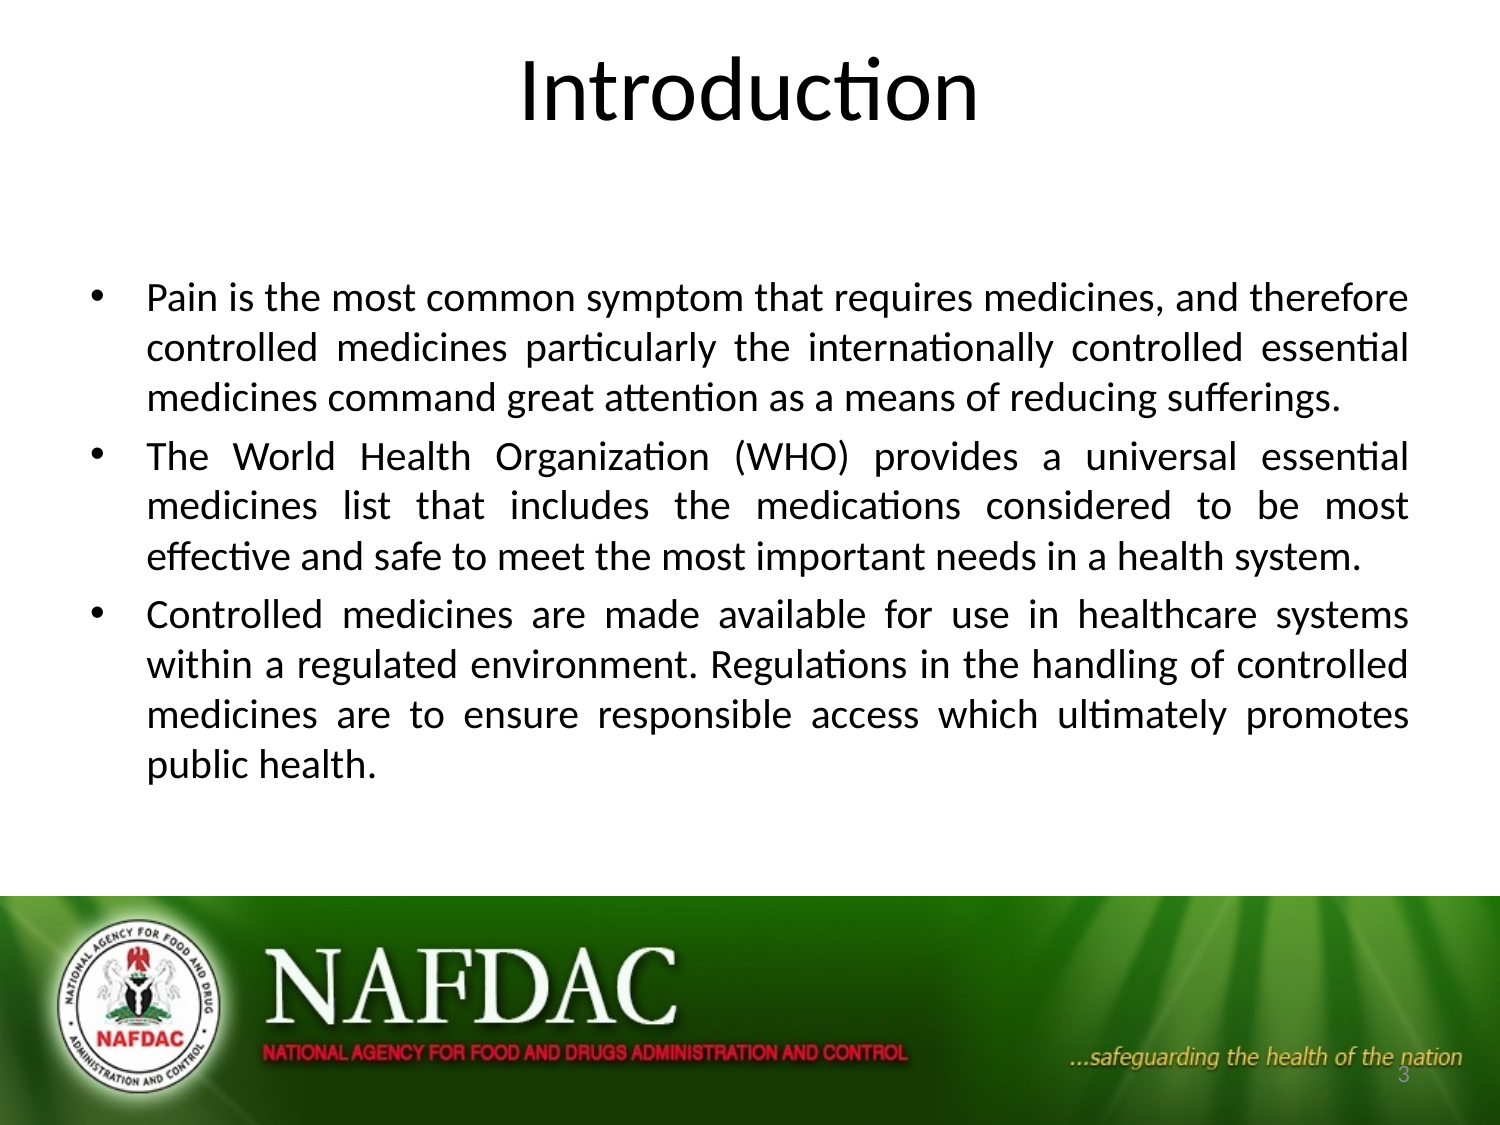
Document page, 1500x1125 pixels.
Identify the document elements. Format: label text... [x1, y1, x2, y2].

title Introduction [75, 45, 1425, 233]
slide_number 3 [1074, 1042, 1425, 1103]
picture [0, 896, 1500, 1125]
list Pain is the most common symptom that requires medicines, and therefore controlled medicines particularly the internationally controlled essential medicines command great attention as a means of reducing sufferings. The World Health Organization (WHO) provides a universal essential medicines list that includes the medications considered to be most effective and safe to meet the most important needs in a health system. Controlled medicines are made available for use in healthcare systems within a regulated environment. Regulations in the handling of controlled medicines are to ensure responsible access which ultimately promotes public health. [75, 262, 1425, 1005]
